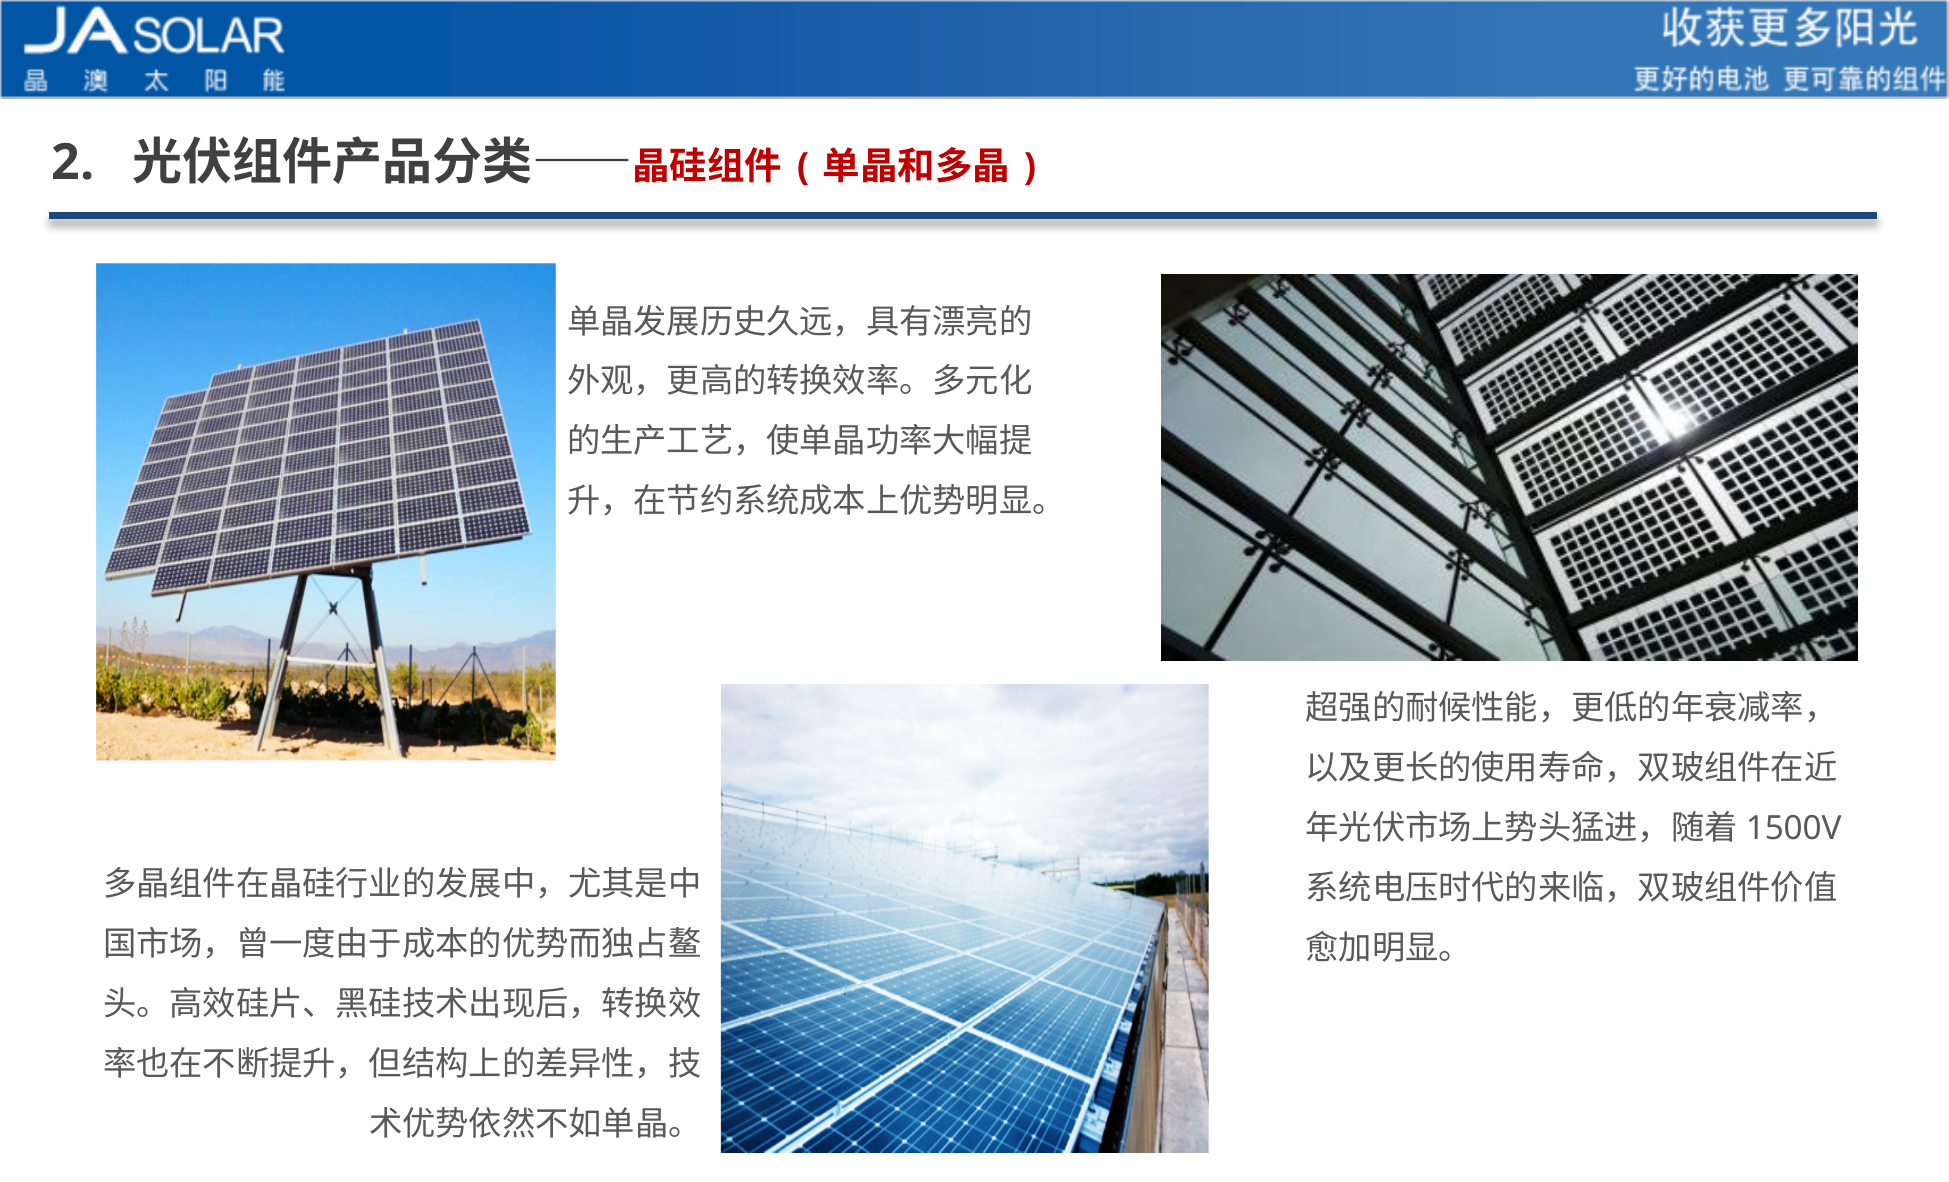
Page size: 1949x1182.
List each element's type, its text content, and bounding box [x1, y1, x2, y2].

text_box [720, 684, 1209, 1154]
text_box 多晶组件在晶硅行业的发展中，尤其是中国市场，曾一度由于成本的优势而独占鳌头。高效硅片、黑硅技术出现后，转换效率也在不断提升，但结构上的差异性，技术优势依然不如单晶。 [83, 834, 717, 1150]
picture [1161, 273, 1858, 662]
picture [0, 0, 1949, 99]
text_box [95, 262, 557, 762]
text_box 单晶发展历史久远，具有漂亮的外观，更高的转换效率。多元化的生产工艺，使单晶功率大幅提升，在节约系统成本上优势明显。 [552, 272, 1080, 527]
text_box 2. 光伏组件产品分类——晶硅组件(单晶和多晶) [36, 121, 1151, 197]
text_box 超强的耐候性能，更低的年衰减率，以及更长的使用寿命，双玻组件在近年光伏市场上势头猛进，随着1500V系统电压时代的来临，双玻组件价值愈加明显。 [1290, 659, 1866, 974]
